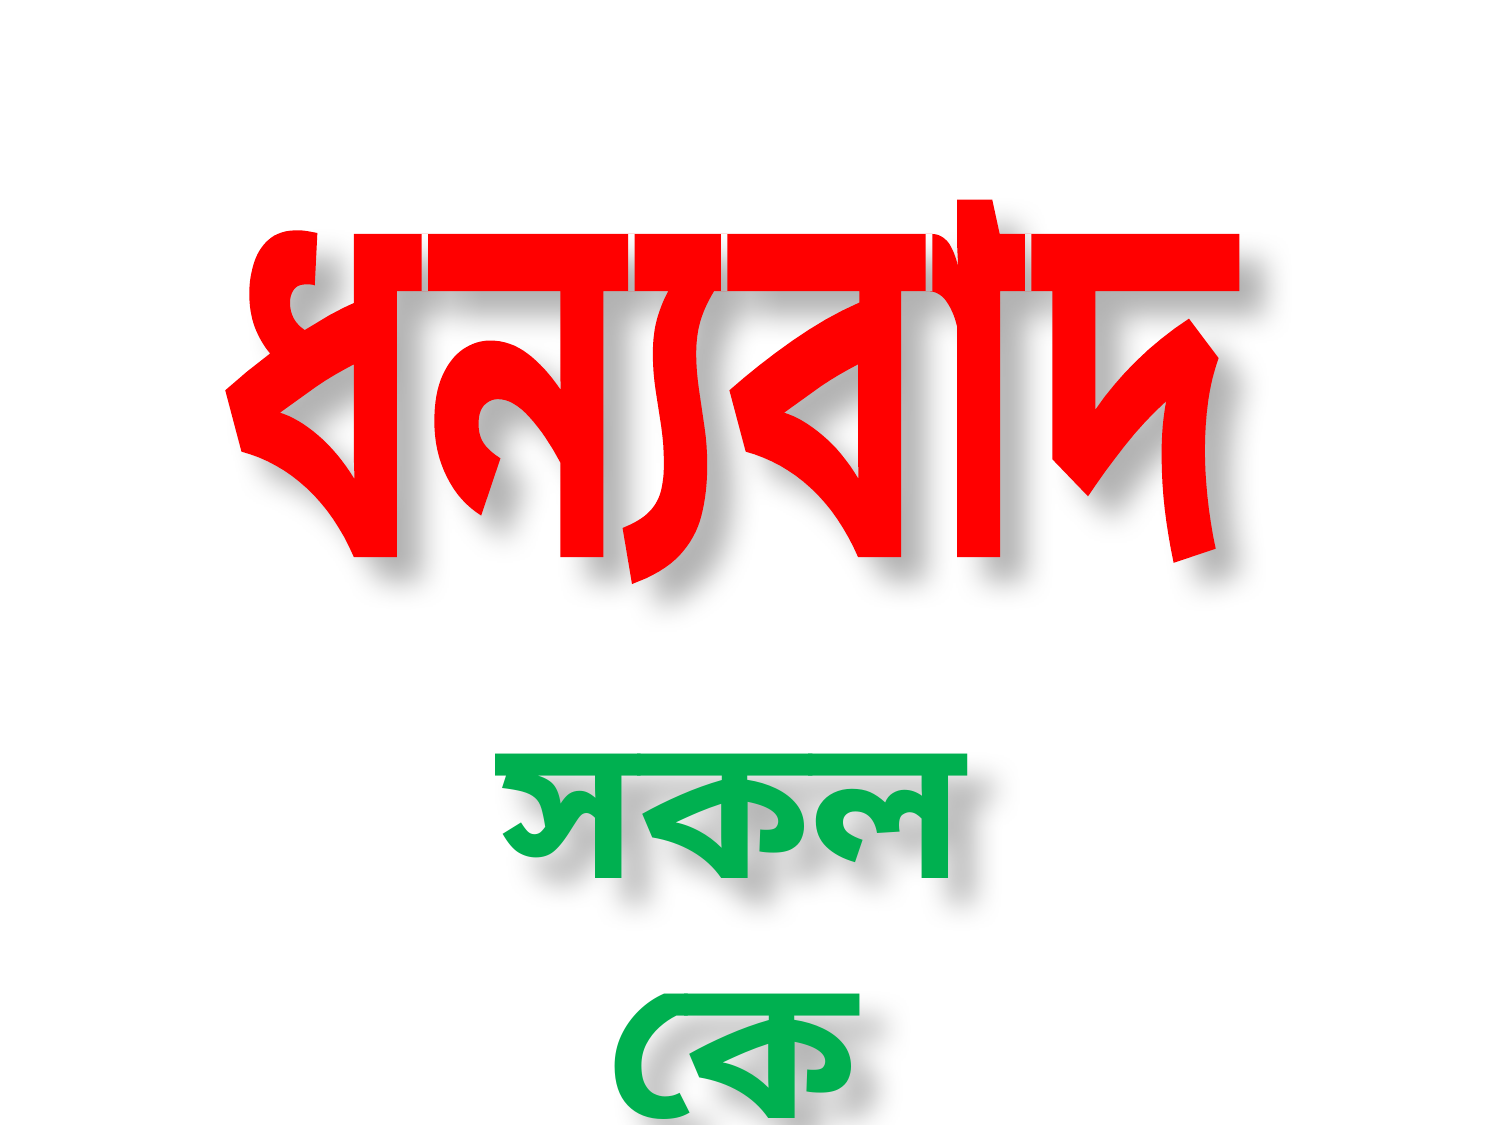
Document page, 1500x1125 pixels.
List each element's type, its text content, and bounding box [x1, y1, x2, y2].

text_box সকলকে [409, 670, 1055, 1125]
